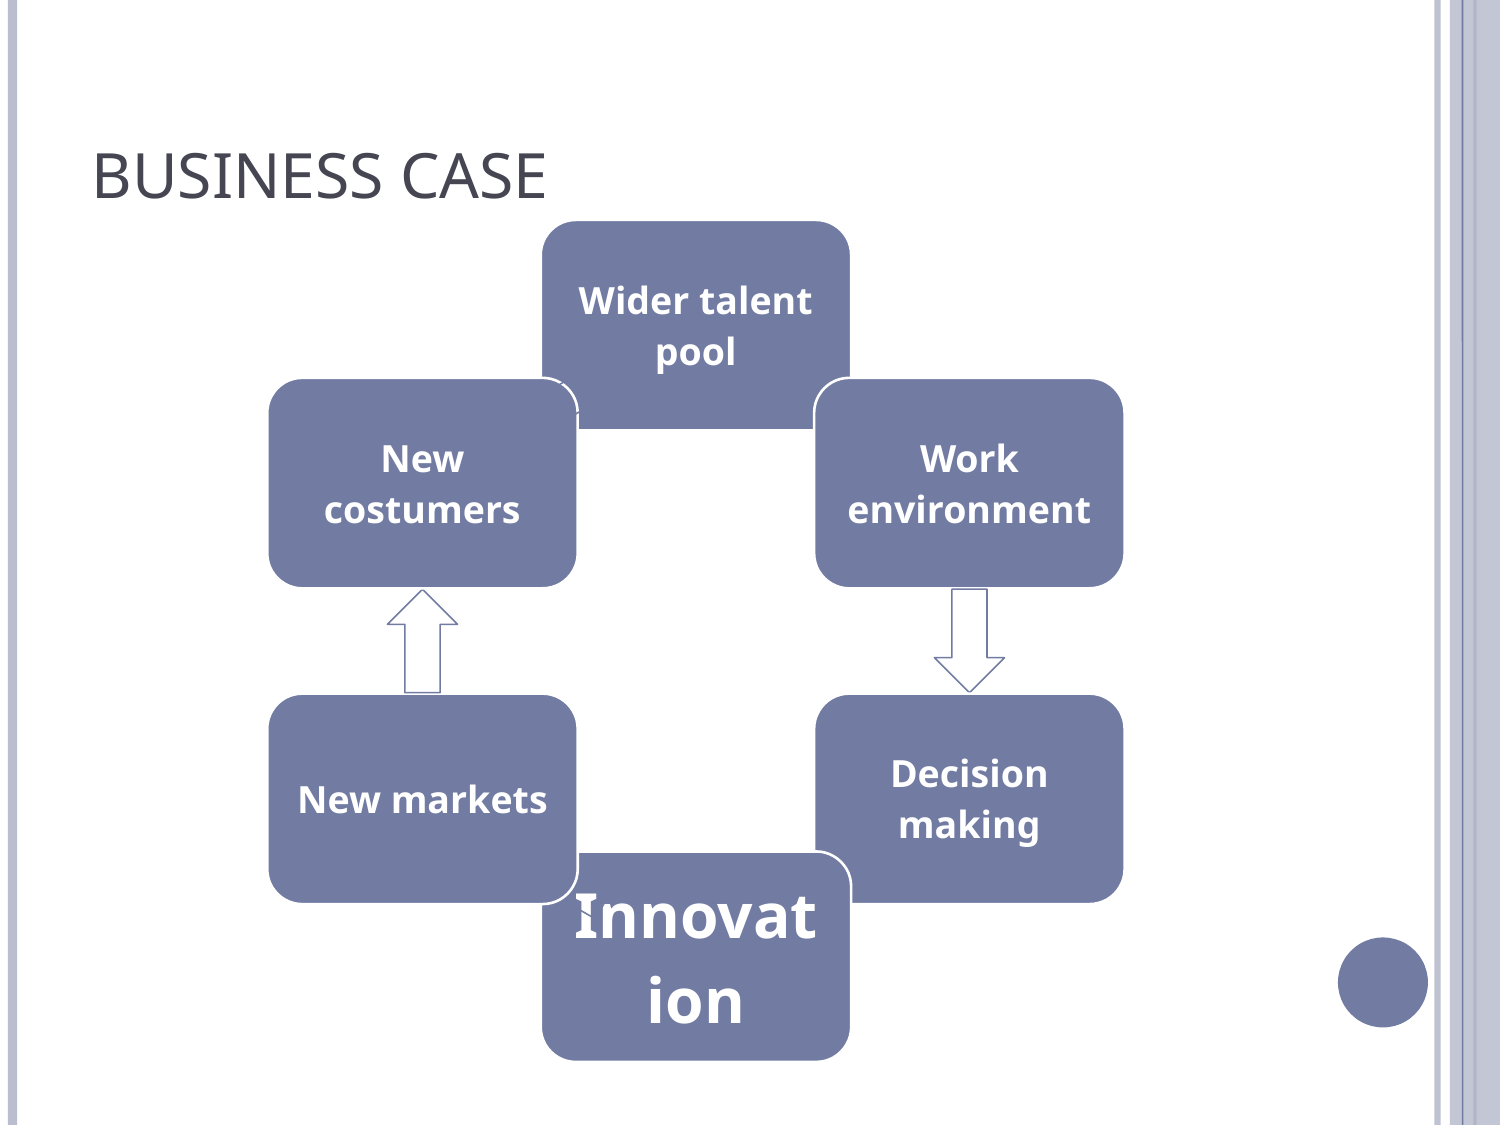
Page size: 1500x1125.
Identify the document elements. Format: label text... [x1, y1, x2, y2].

title BUSINESS CASE [76, 30, 1302, 218]
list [74, 219, 1318, 1063]
